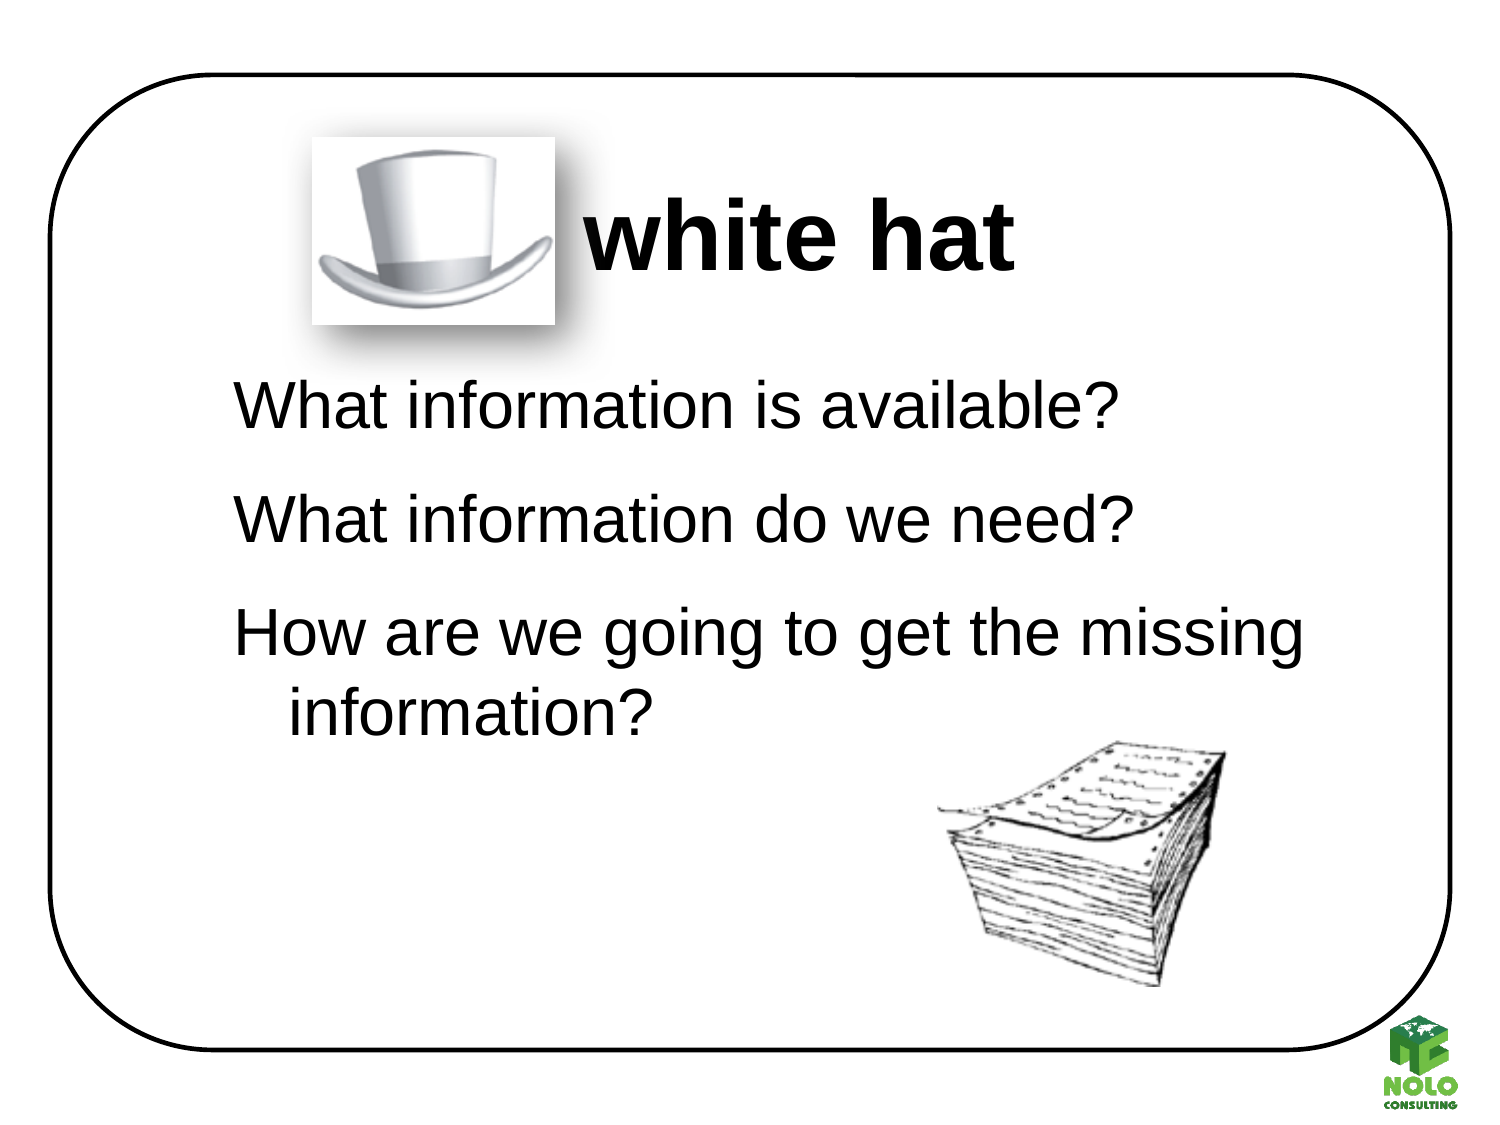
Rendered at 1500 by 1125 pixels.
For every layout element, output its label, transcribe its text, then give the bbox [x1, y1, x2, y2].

picture [312, 137, 555, 326]
picture [937, 737, 1230, 987]
text_box What information is available? What information do we need? How are we going to get the missing information? [199, 354, 1400, 757]
text_box white hat [600, 163, 1107, 299]
picture [1374, 1008, 1468, 1120]
text_box [49, 74, 1451, 1050]
